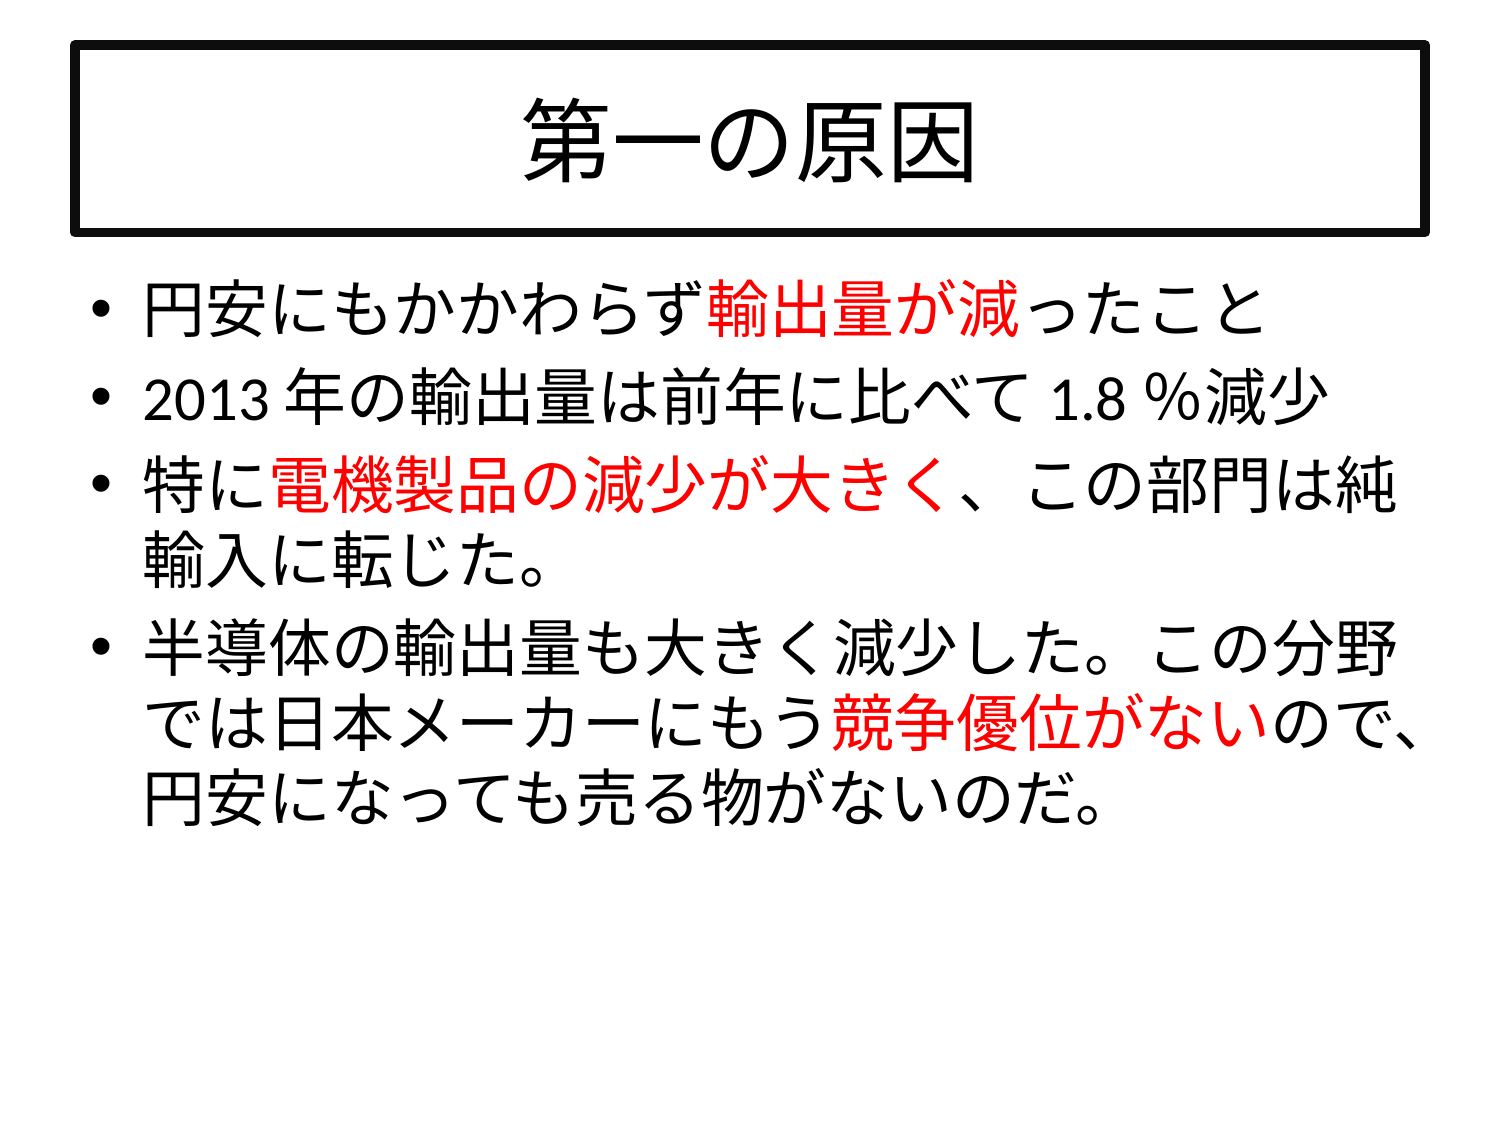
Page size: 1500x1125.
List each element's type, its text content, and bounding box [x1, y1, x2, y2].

list 円安にもかかわらず輸出量が減ったこと 2013年の輸出量は前年に比べて1.8％減少 特に電機製品の減少が大きく、この部門は純輸入に転じた。 半導体の輸出量も大きく減少した。この分野では日本メーカーにもう競争優位がないので、円安になっても売る物がないのだ。 [75, 262, 1425, 1005]
title 第一の原因 [75, 45, 1425, 233]
